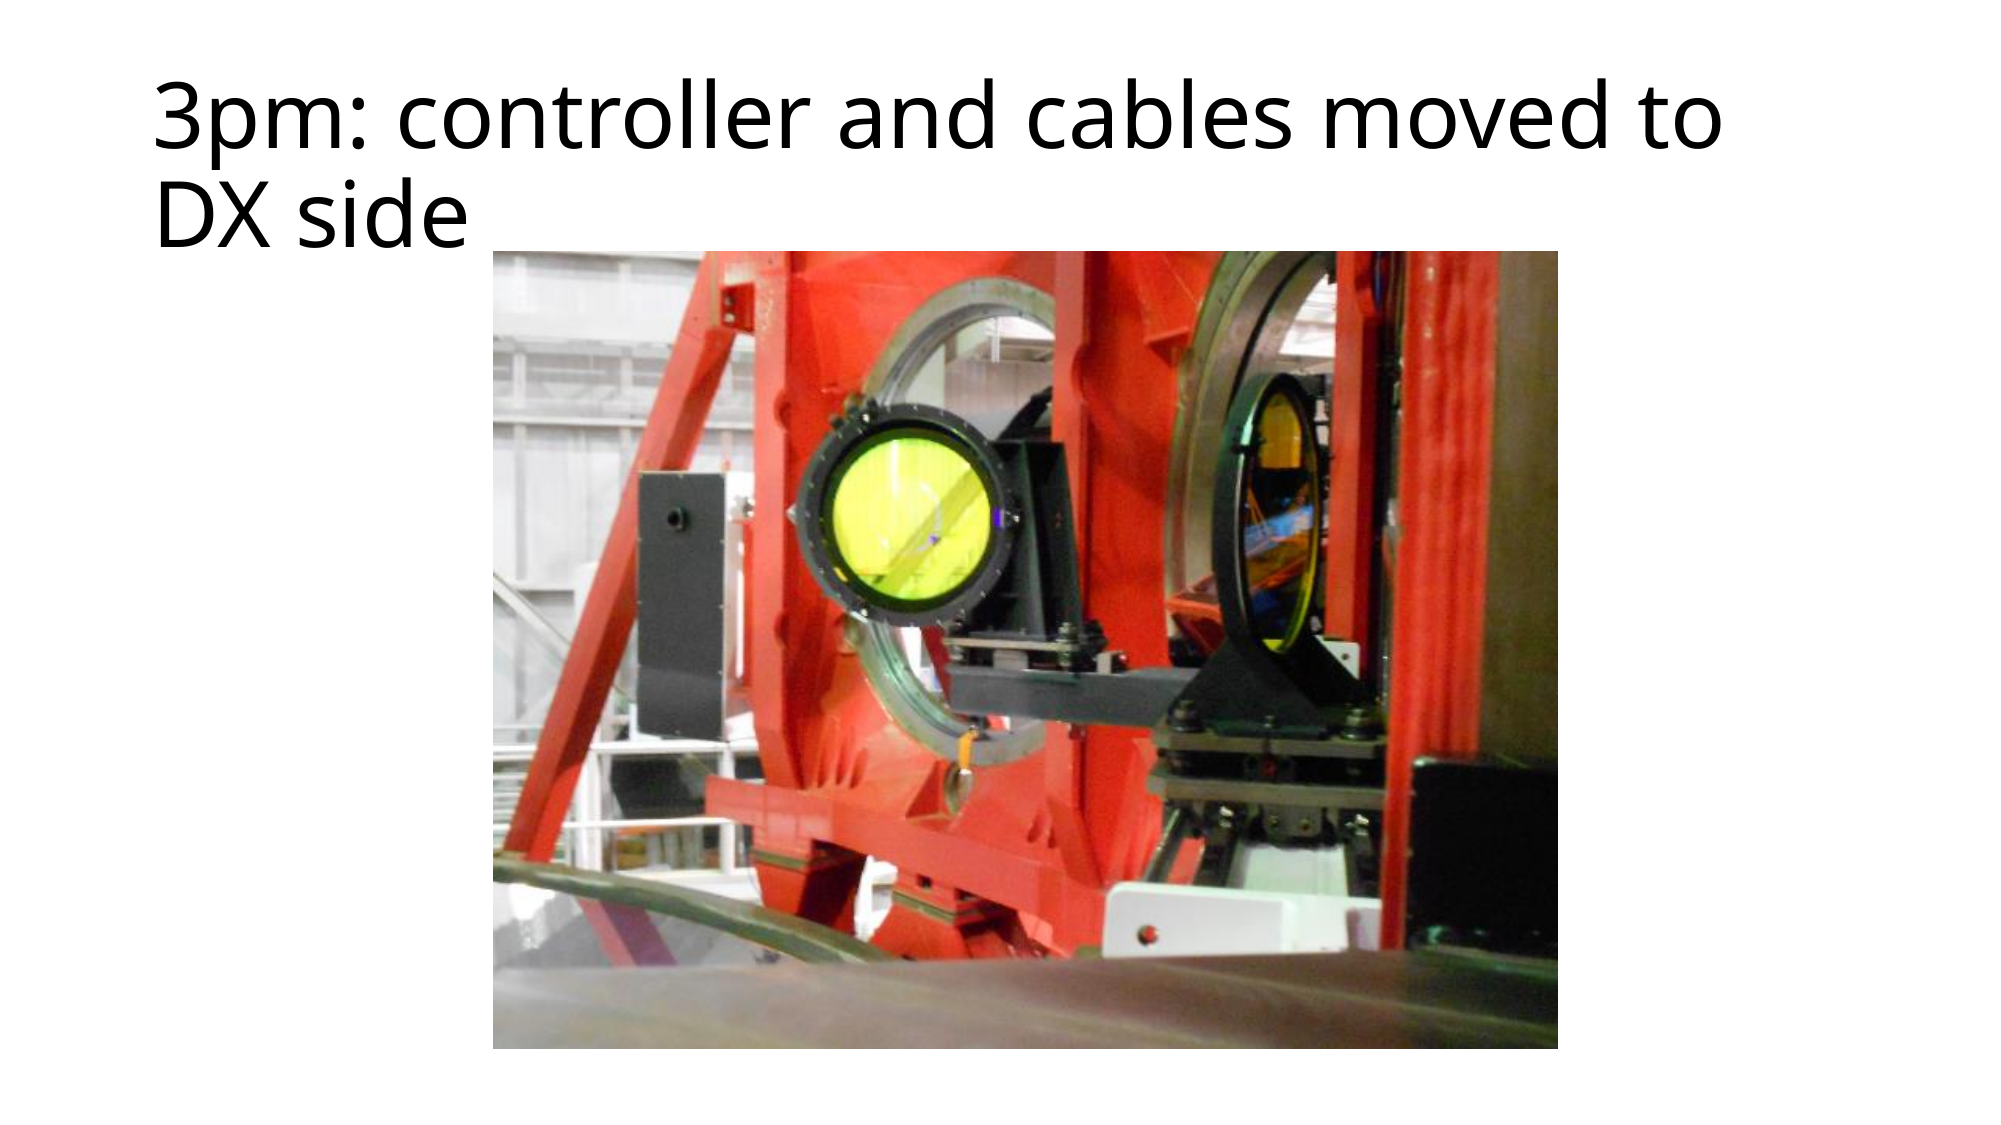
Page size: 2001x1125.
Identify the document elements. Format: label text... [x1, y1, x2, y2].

title 3pm: controller and cables moved to DX side [137, 59, 1863, 278]
picture [493, 251, 1558, 1050]
